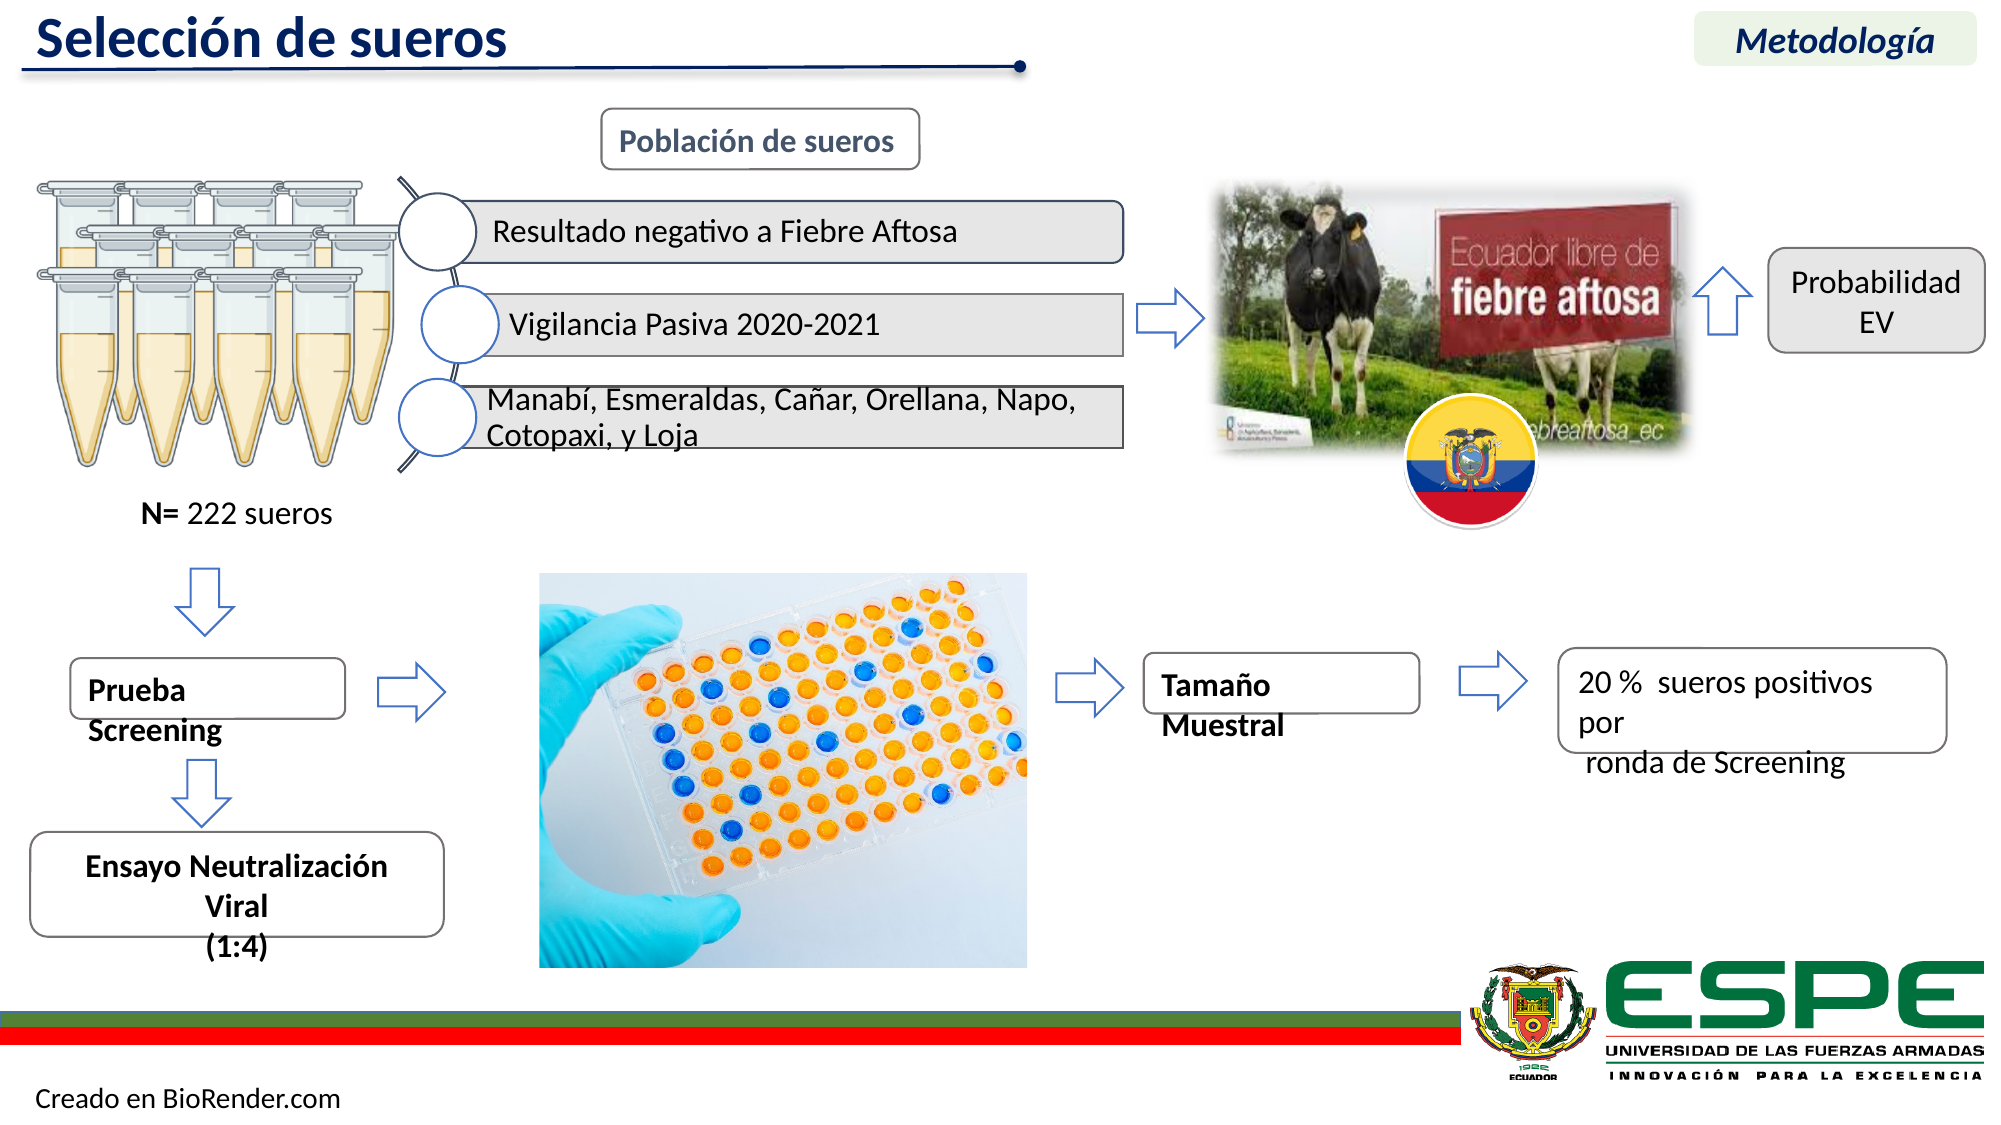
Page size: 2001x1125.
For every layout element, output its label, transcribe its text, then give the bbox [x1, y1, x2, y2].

text_box [377, 660, 447, 724]
picture [539, 573, 1028, 968]
text_box [170, 758, 233, 829]
text_box 20 % sueros positivos por ronda de Screening [1557, 646, 1948, 754]
text_box Selección de sueros [21, 0, 1064, 91]
text_box [1136, 287, 1204, 350]
text_box Población de sueros [600, 107, 921, 169]
text_box Creado en BioRender.com [0, 1080, 415, 1123]
text_box [1458, 649, 1529, 712]
text_box [173, 567, 236, 638]
text_box Probabilidad EV [1767, 246, 1986, 354]
picture [33, 170, 393, 479]
picture [1204, 175, 1697, 531]
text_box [0, 960, 1983, 1080]
text_box Tamaño Muestral [1142, 651, 1421, 715]
text_box Ensayo Neutralización Viral (1:4) [29, 830, 445, 938]
text_box N= 222 sueros [25, 484, 449, 539]
text_box [1055, 656, 1125, 719]
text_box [393, 169, 1127, 480]
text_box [21, 66, 1020, 70]
text_box Metodología [1693, 11, 1977, 66]
text_box [1697, 265, 1754, 336]
text_box Prueba Screening [69, 657, 347, 720]
